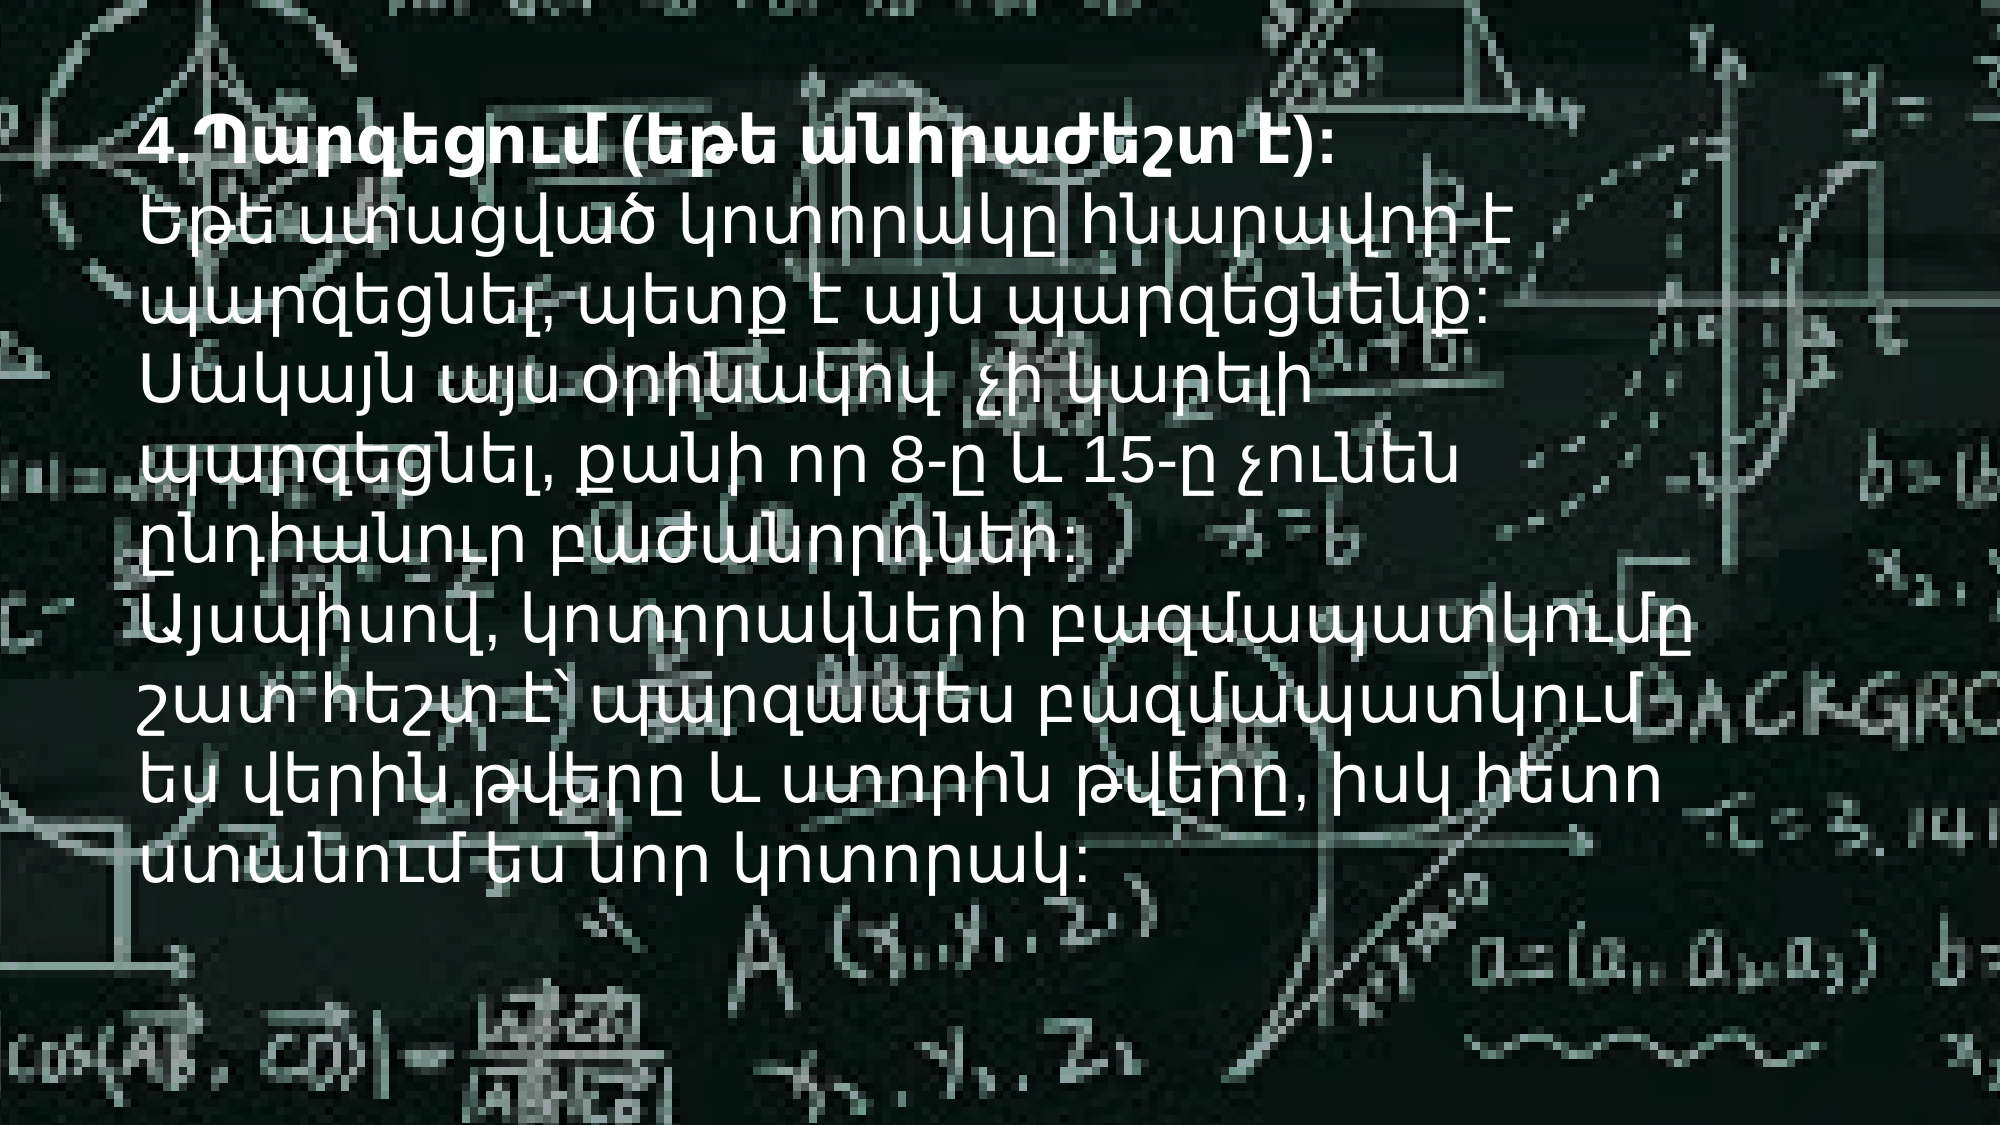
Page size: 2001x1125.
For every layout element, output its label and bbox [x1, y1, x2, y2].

list [0, 0, 2000, 1125]
